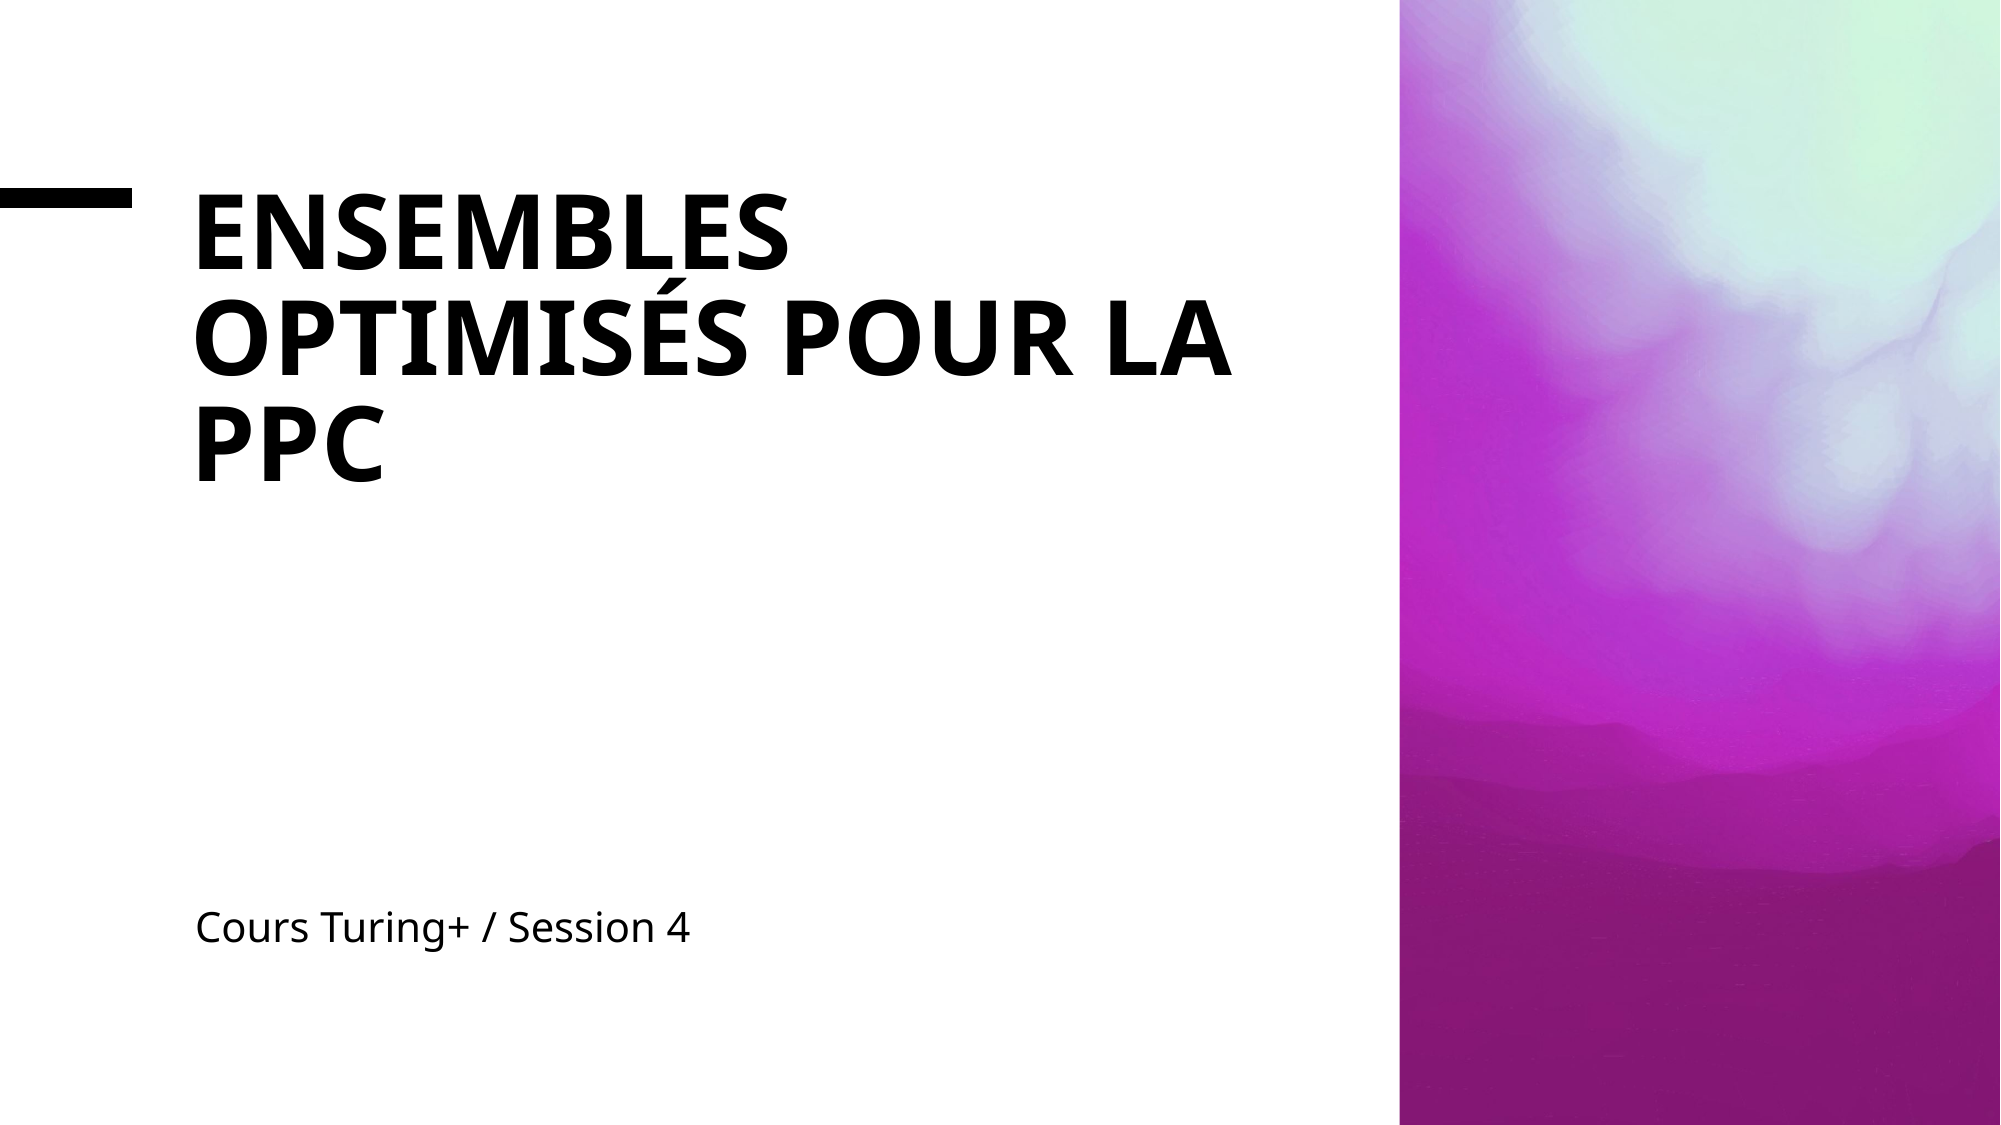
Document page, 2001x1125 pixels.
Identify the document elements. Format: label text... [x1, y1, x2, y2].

subtitle Cours Turing+ / Session 4 [180, 750, 1121, 958]
title Ensembles optimisés pour la PPC [175, 176, 1315, 750]
text_box [0, 0, 1399, 1125]
picture [1399, 0, 2000, 1125]
